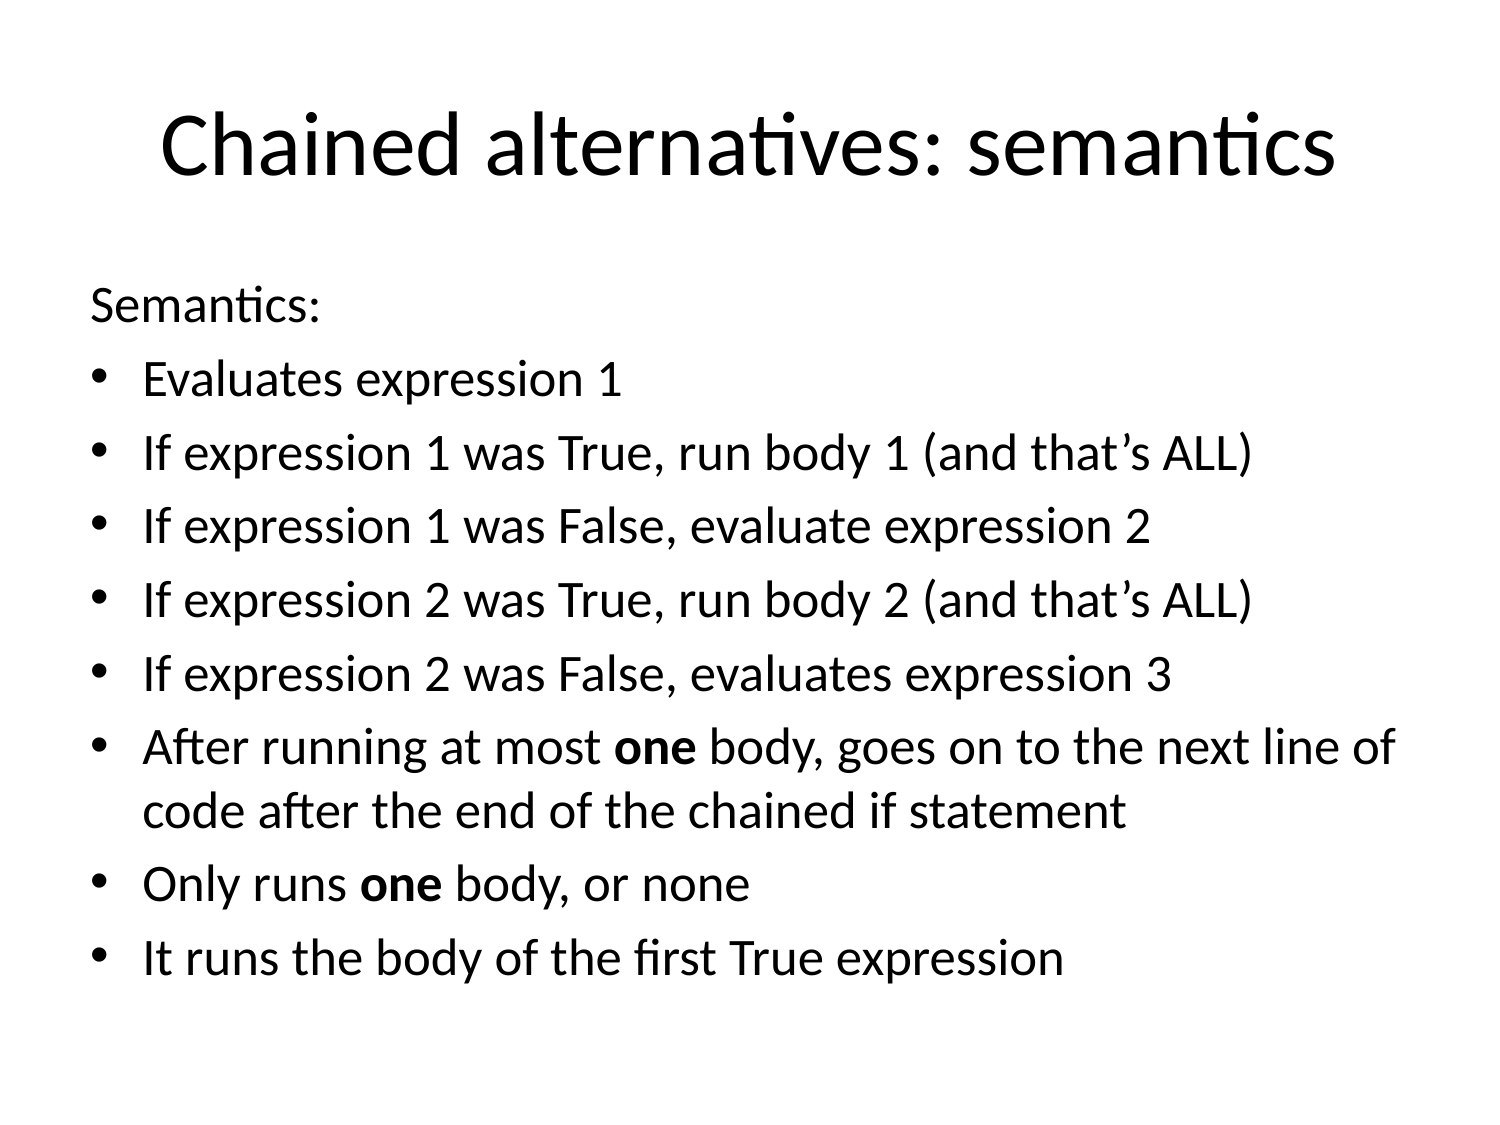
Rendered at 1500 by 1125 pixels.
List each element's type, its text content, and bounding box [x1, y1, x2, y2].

list Semantics: Evaluates expression 1 If expression 1 was True, run body 1 (and that’s ALL) If expression 1 was False, evaluate expression 2 If expression 2 was True, run body 2 (and that’s ALL) If expression 2 was False, evaluates expression 3 After running at most one body, goes on to the next line of code after the end of the chained if statement Only runs one body, or none It runs the body of the first True expression [75, 262, 1425, 1005]
title Chained alternatives: semantics [75, 45, 1425, 233]
